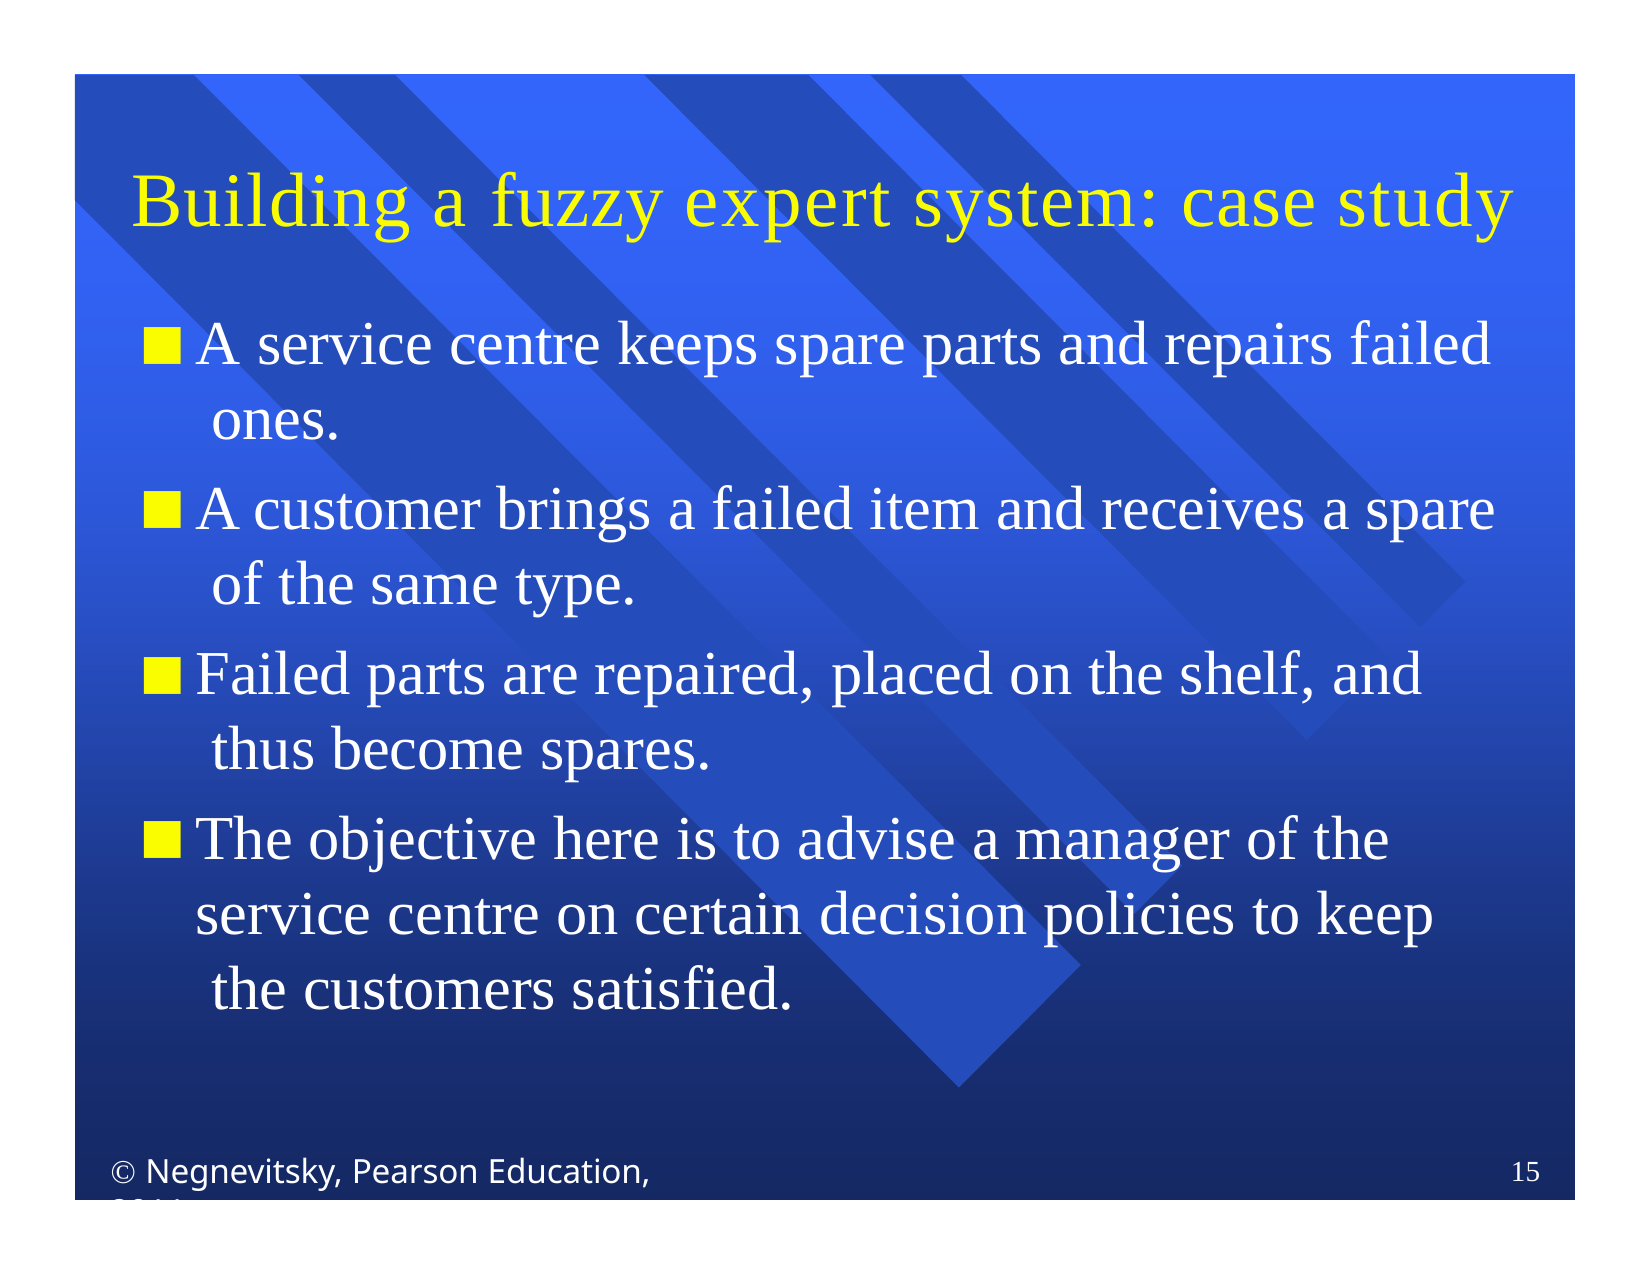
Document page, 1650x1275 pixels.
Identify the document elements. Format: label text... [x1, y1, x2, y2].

text_box A service centre keeps spare parts and repairs failed ones. A customer brings a failed item and receives a spare of the same type. Failed parts are repaired, placed on the shelf, and thus become spares. The objective here is to advise a manager of the service centre on certain decision policies to keep the customers satisfied. [137, 300, 1507, 1022]
footer  Negnevitsky, Pearson Education, 2011 [108, 1147, 722, 1275]
title Building a fuzzy expert system: case study [129, 147, 1521, 363]
picture [75, 74, 1575, 1200]
slide_number 15 [1504, 1152, 1547, 1275]
